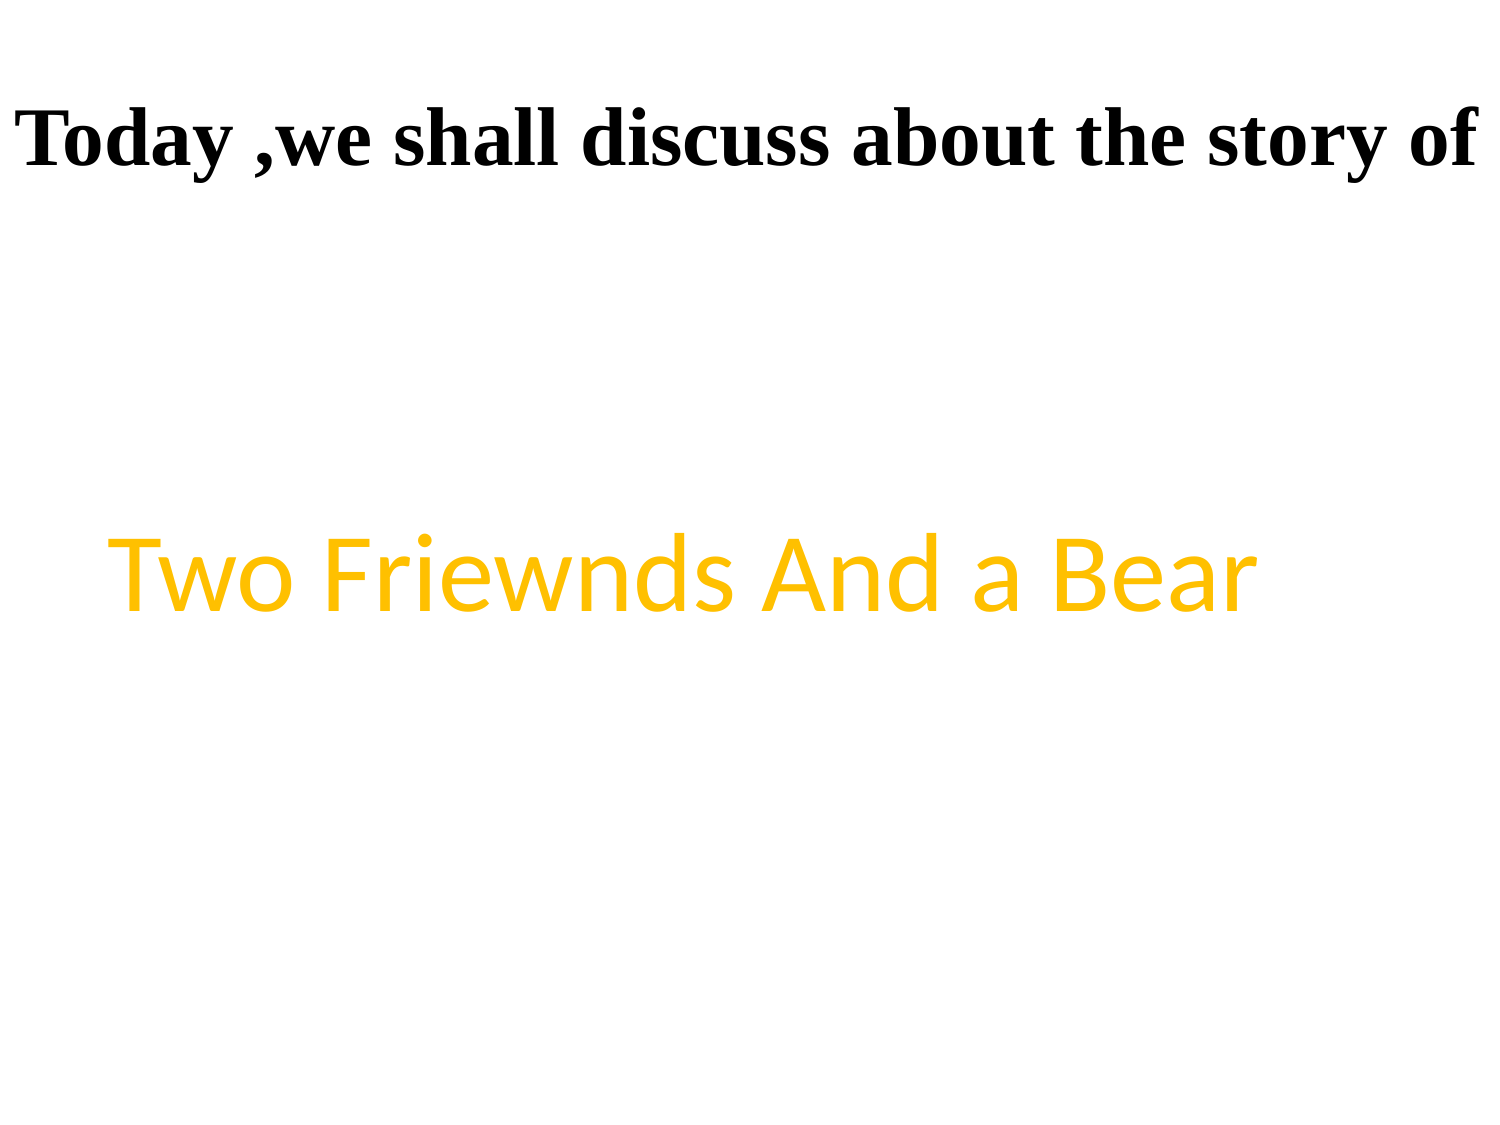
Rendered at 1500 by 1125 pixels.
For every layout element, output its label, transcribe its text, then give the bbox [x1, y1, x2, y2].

text_box Today ,we shall discuss about the story of [0, 75, 1500, 190]
text_box Two Friewnds And a Bear [88, 491, 1306, 642]
